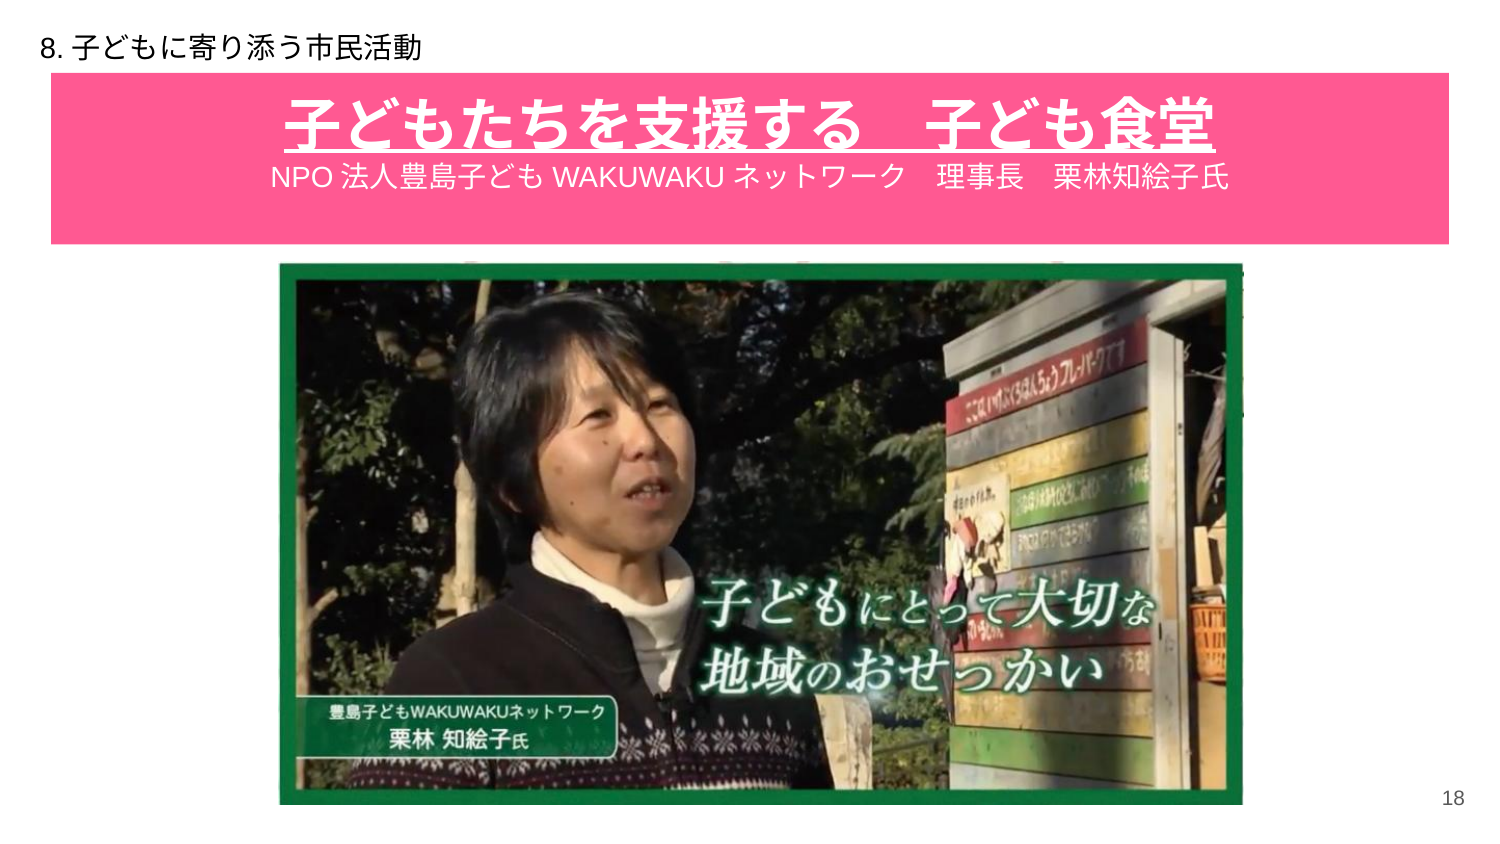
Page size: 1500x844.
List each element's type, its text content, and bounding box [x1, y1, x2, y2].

slide_number ‹#› [1389, 764, 1480, 830]
text_box 8.子どもに寄り添う市民活動 [24, 11, 914, 77]
title 子どもたちを支援する 子ども食堂 NPO法人豊島子どもWAKUWAKUネットワーク 理事長 栗林知絵子氏 [51, 72, 1449, 245]
picture [277, 261, 1245, 805]
